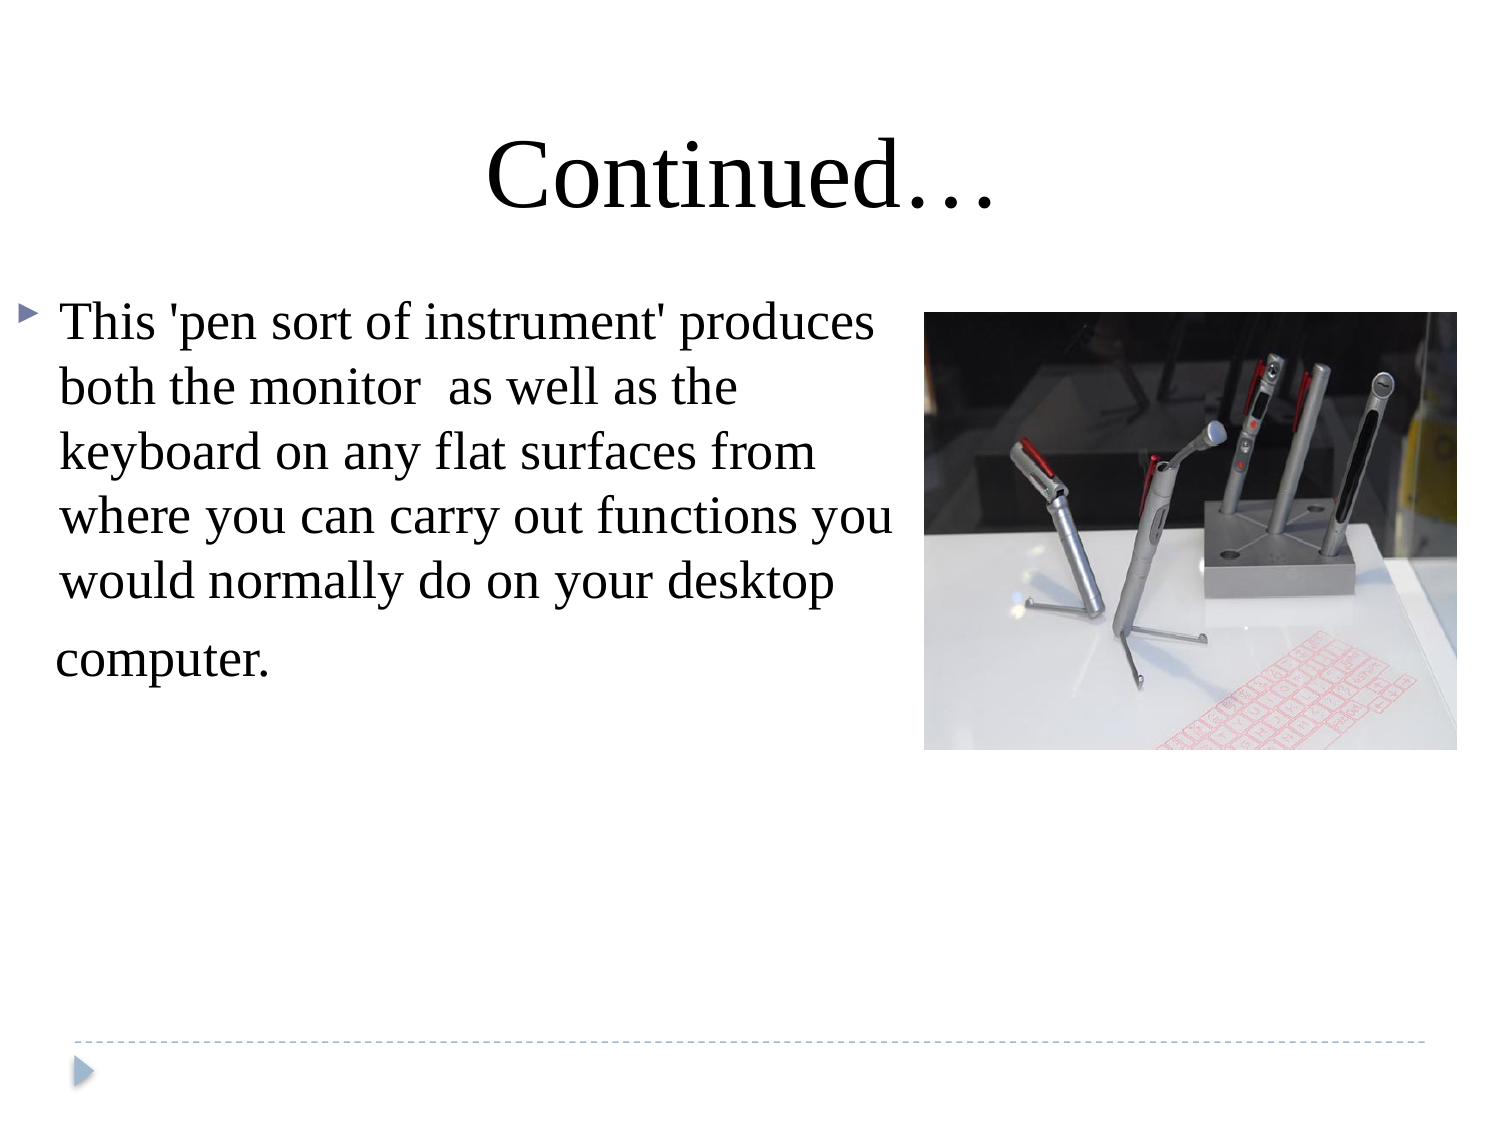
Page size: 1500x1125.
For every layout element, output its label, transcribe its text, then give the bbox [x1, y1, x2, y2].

list This 'pen sort of instrument' produces both the monitor as well as the keyboard on any flat surfaces from where you can carry out functions you would normally do on your desktop computer. [0, 199, 913, 876]
text_box Continued… [350, 99, 1138, 235]
picture [924, 312, 1457, 751]
